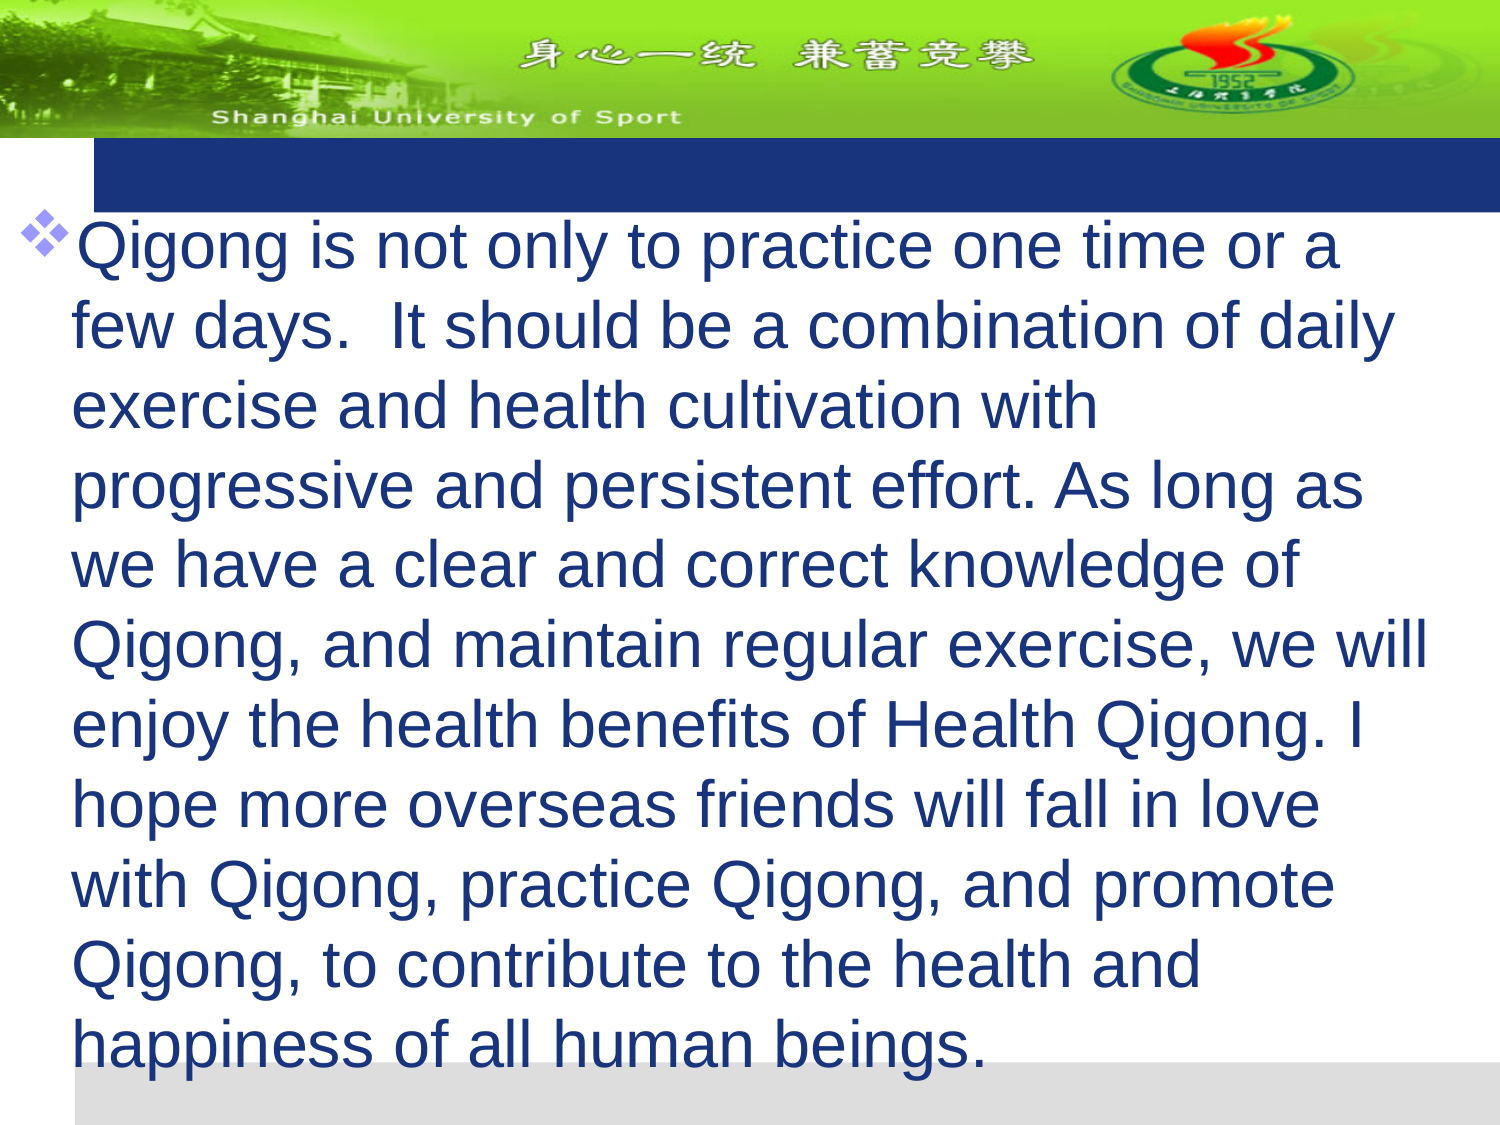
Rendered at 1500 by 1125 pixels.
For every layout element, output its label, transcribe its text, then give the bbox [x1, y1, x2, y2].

picture [0, 0, 1500, 138]
list Qigong is not only to practice one time or a few days. It should be a combination of daily exercise and health cultivation with progressive and persistent effort. As long as we have a clear and correct knowledge of Qigong, and maintain regular exercise, we will enjoy the health benefits of Health Qigong. I hope more overseas friends will fall in love with Qigong, practice Qigong, and promote Qigong, to contribute to the health and happiness of all human beings. [0, 193, 1470, 1125]
